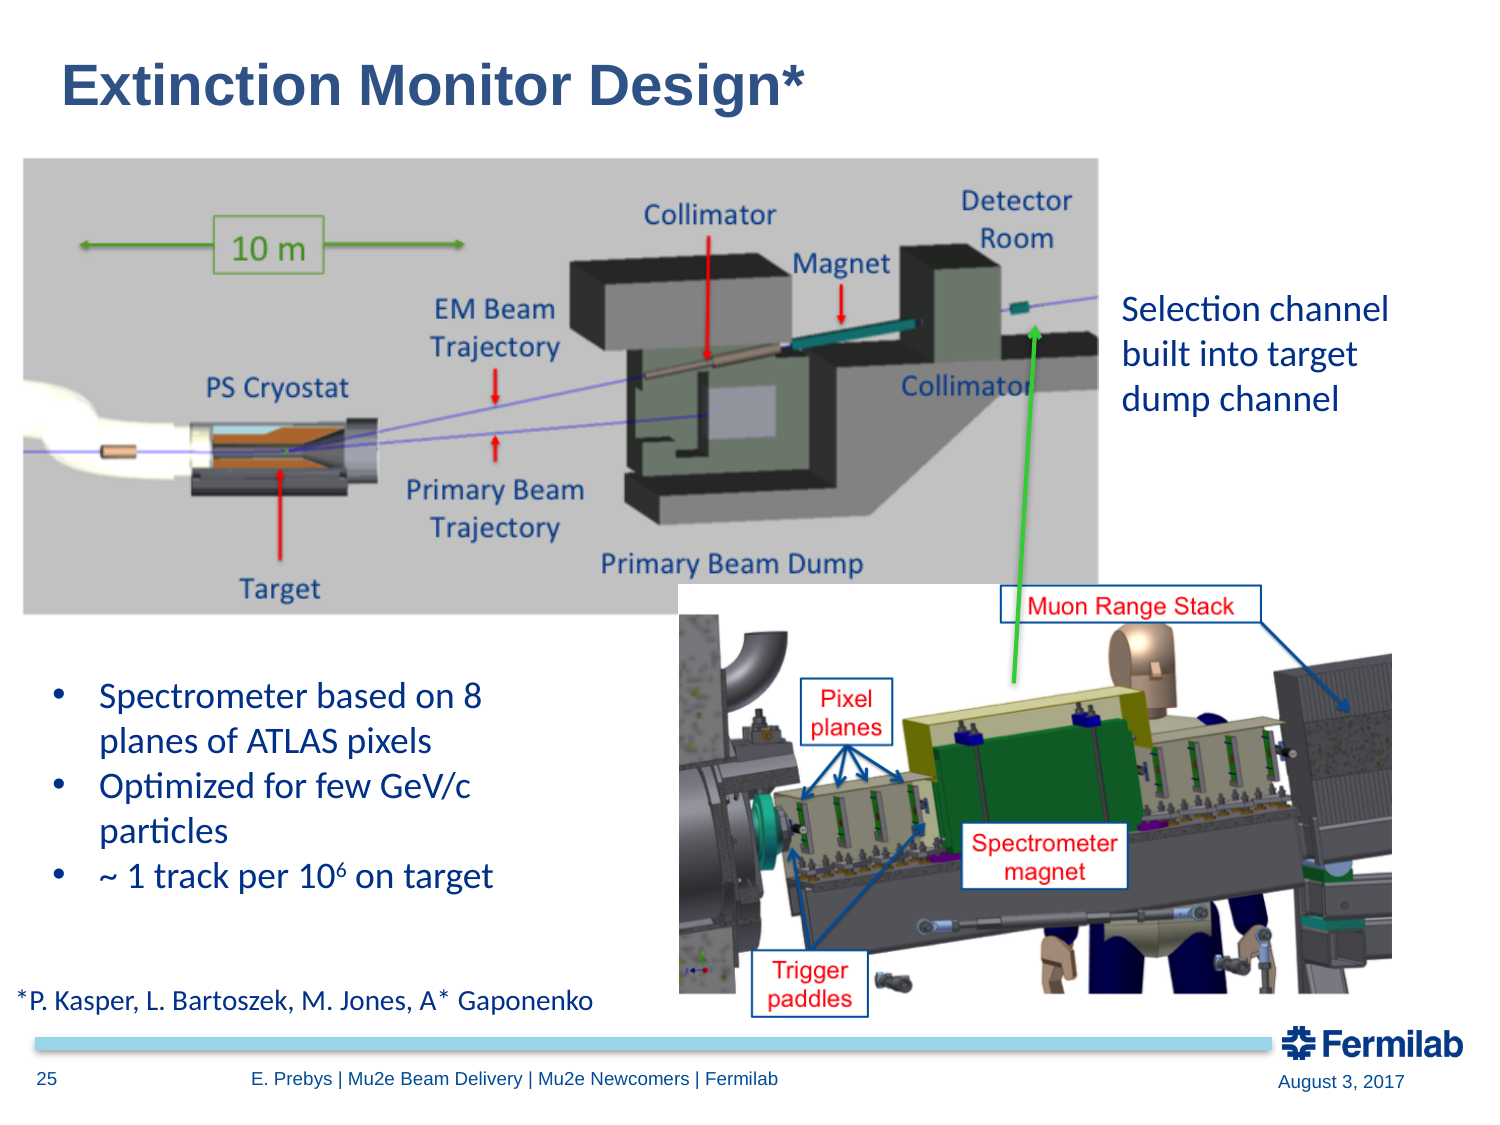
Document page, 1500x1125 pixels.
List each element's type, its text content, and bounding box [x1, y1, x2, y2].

text_box Spectrometer based on 8 planes of ATLAS pixels Optimized for few GeV/c particles ~ 1 track per 106 on target [37, 663, 548, 904]
title Extinction Monitor Design* [46, 39, 1440, 116]
text_box Selection channel built into target dump channel [1106, 276, 1408, 426]
slide_number 25 [36, 1066, 105, 1106]
text_box *P. Kasper, L. Bartoszek, M. Jones, A* Gaponenko [0, 973, 675, 1024]
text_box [1013, 324, 1036, 684]
picture [21, 157, 1393, 1018]
footer E. Prebys | Mu2e Beam Delivery | Mu2e Newcomers | Fermilab [251, 1066, 1279, 1107]
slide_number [1278, 1069, 1450, 1109]
picture [1282, 1026, 1463, 1060]
